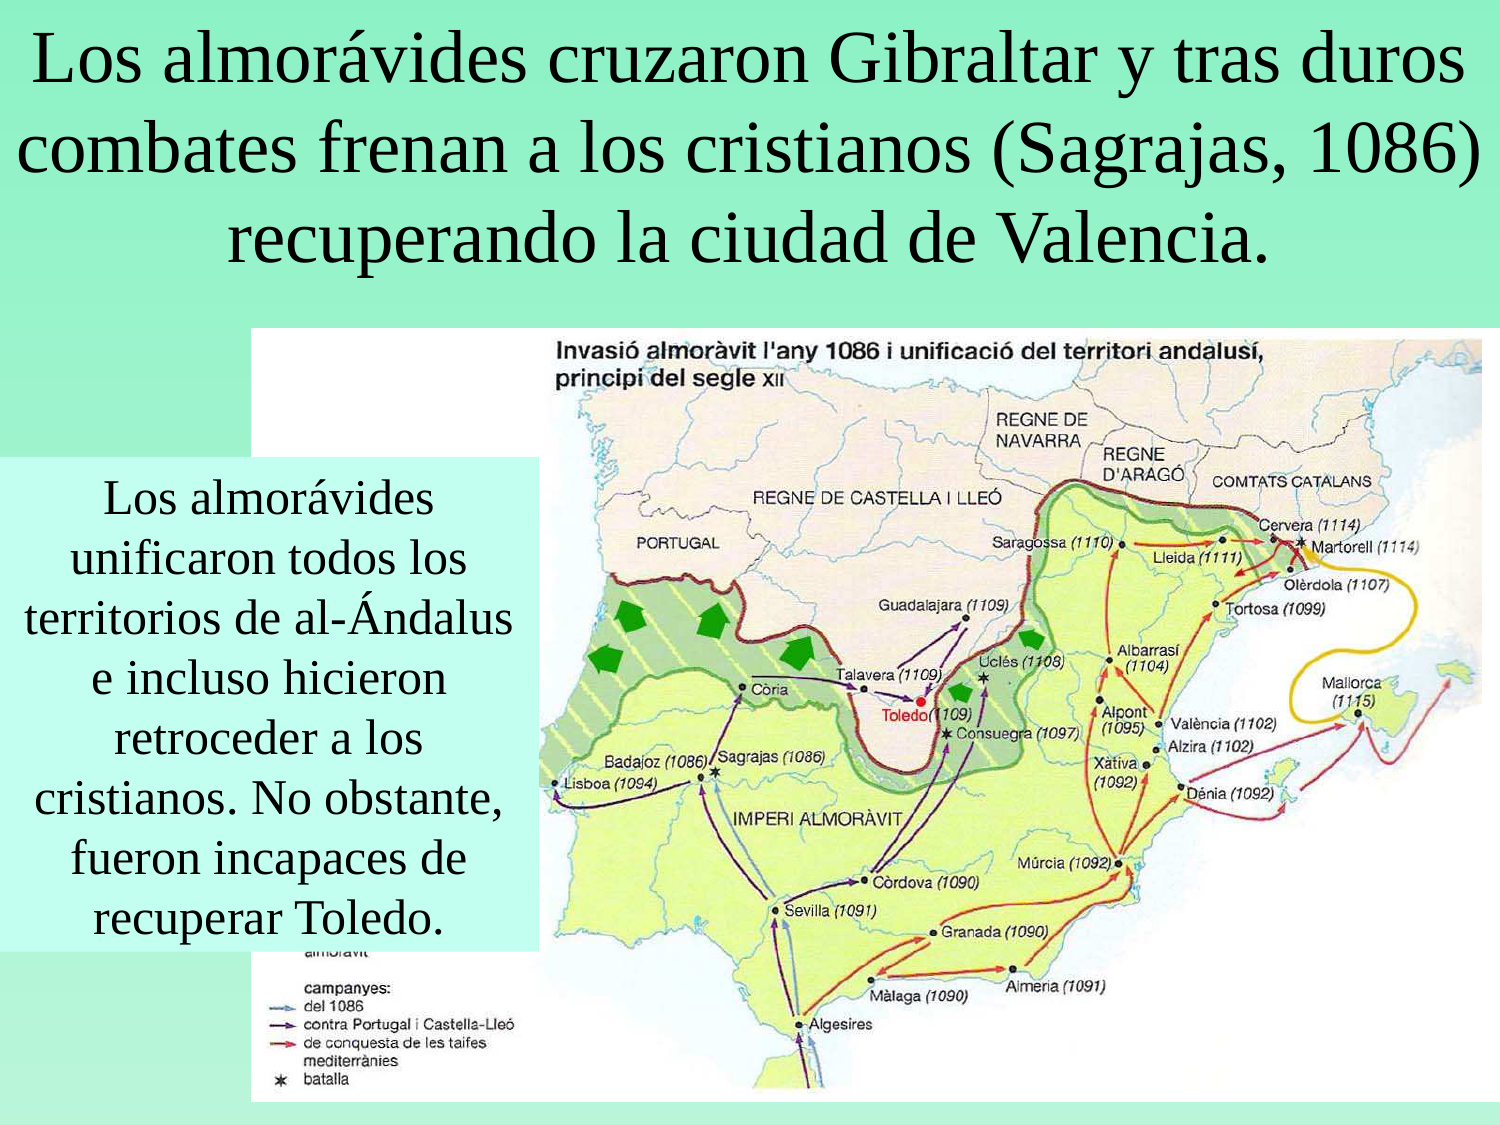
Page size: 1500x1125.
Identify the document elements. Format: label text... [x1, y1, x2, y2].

text_box Los almorávides unificaron todos los territorios de al-Ándalus e incluso hicieron retroceder a los cristianos. No obstante, fueron incapaces de recuperar Toledo. [0, 456, 245, 952]
picture [250, 327, 1500, 1102]
text_box Los almorávides cruzaron Gibraltar y tras duros combates frenan a los cristianos (Sagrajas, 1086) recuperando la ciudad de Valencia. [0, 0, 1500, 285]
